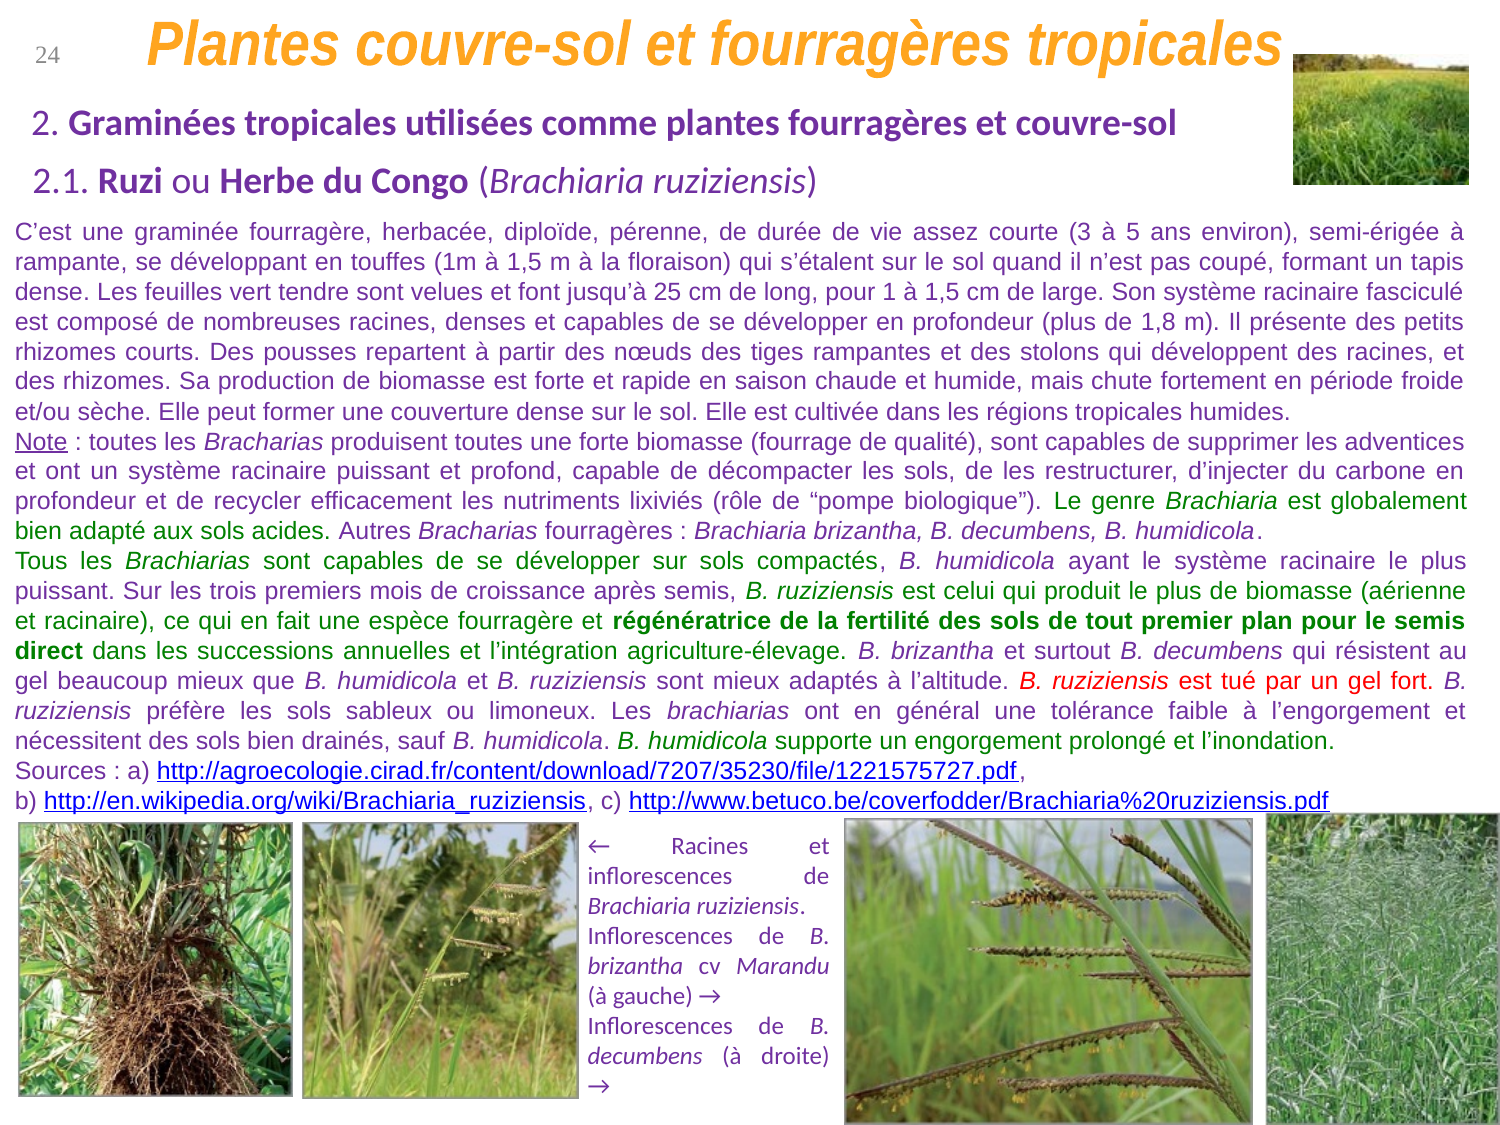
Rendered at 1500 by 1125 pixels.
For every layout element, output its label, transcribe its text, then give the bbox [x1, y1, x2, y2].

picture [1265, 812, 1500, 1125]
picture [1293, 54, 1469, 185]
text_box 2.1. Ruzi ou Herbe du Congo (Brachiaria ruziziensis) [17, 148, 1270, 207]
picture [300, 822, 579, 1099]
text_box ← Racines et inflorescences de Brachiaria ruziziensis. Inflorescences de B. brizantha cv Marandu (à gauche) → Inflorescences de B. decumbens (à droite) → [572, 822, 840, 1125]
text_box C’est une graminée fourragère, herbacée, diploïde, pérenne, de durée de vie assez courte (3 à 5 ans environ), semi-érigée à rampante, se développant en touffes (1m à 1,5 m à la floraison) qui s’étalent sur le sol quand il n’est pas coupé, formant un tapis dense. Les feuilles vert tendre sont velues et font jusqu’à 25 cm de long, pour 1 à 1,5 cm de large. Son système racinaire fasciculé est composé de nombreuses racines, denses et capables de se développer en profondeur (plus de 1,8 m). Il présente des petits rhizomes courts. Des pousses repartent à partir des nœuds des tiges rampantes et des stolons qui développent des racines, et des rhizomes. Sa production de biomasse est forte et rapide en saison chaude et humide, mais chute fortement en période froide et/ou sèche. Elle peut former une couverture dense sur le sol. Elle est cultivée dans les régions tropicales humides. Note : toutes les Bracharias produisent toutes une forte biomasse (fourrage de qualité), sont capables de supprimer les adventices et ont un système racinaire puissant et profond, capable de décompacter les sols, de les restructurer, d’injecter du carbone en profondeur et de recycler efficacement les nutriments lixiviés (rôle de “pompe biologique”). Le genre Brachiaria est globalement bien adapté aux sols acides. Autres Bracharias fourragères : Brachiaria brizantha, B. decumbens, B. humidicola. Tous les Brachiarias sont capables de se développer sur sols compactés, B. humidicola ayant le système racinaire le plus puissant. Sur les trois premiers mois de croissance après semis, B. ruziziensis est celui qui produit le plus de biomasse (aérienne et racinaire), ce qui en fait une espèce fourragère et régénératrice de la fertilité des sols de tout premier plan pour le semis direct dans les successions annuelles et l’intégration agriculture-élevage. B. brizantha et surtout B. decumbens qui résistent au gel beaucoup mieux que B. humidicola et B. ruziziensis sont mieux adaptés à l’altitude. B. ruziziensis est tué par un gel fort. B. ruziziensis préfère les sols sableux ou limoneux. Les brachiarias ont en général une tolérance faible à l’engorgement et nécessitent des sols bien drainés, sauf B. humidicola. B. humidicola supporte un engorgement prolongé et l’inondation. Sources : a) http://agroecologie.cirad.fr/content/download/7207/35230/file/1221575727.pdf, b) http://en.wikipedia.org/wiki/Brachiaria_ruziziensis, c) http://www.betuco.be/coverfodder/Brachiaria%20ruziziensis.pdf [0, 207, 1483, 822]
text_box 24 [0, 31, 75, 77]
picture [17, 822, 294, 1097]
text_box 2. Graminées tropicales utilisées comme plantes fourragères et couvre-sol [16, 90, 1194, 150]
picture [844, 818, 1254, 1125]
